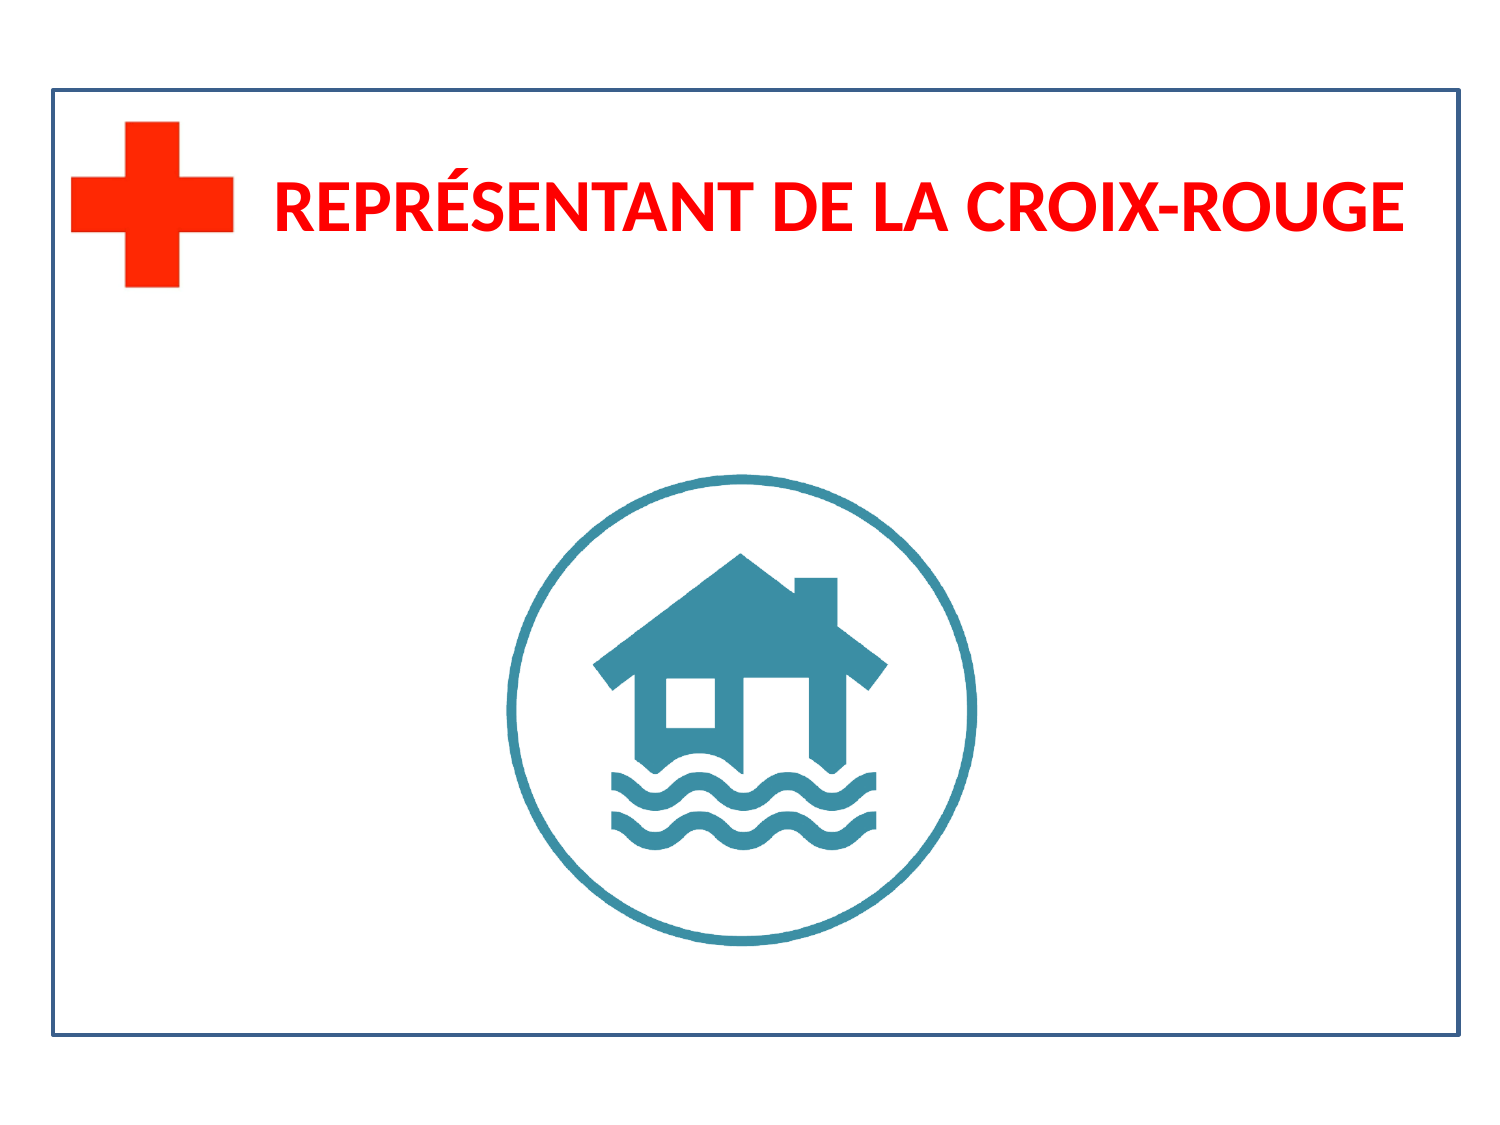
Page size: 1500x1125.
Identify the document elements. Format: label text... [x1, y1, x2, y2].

text_box [51, 88, 1461, 1037]
picture [70, 113, 253, 303]
picture [499, 467, 985, 953]
text_box REPRÉSENTANT DE LA CROIX-ROUGE [257, 148, 1479, 254]
